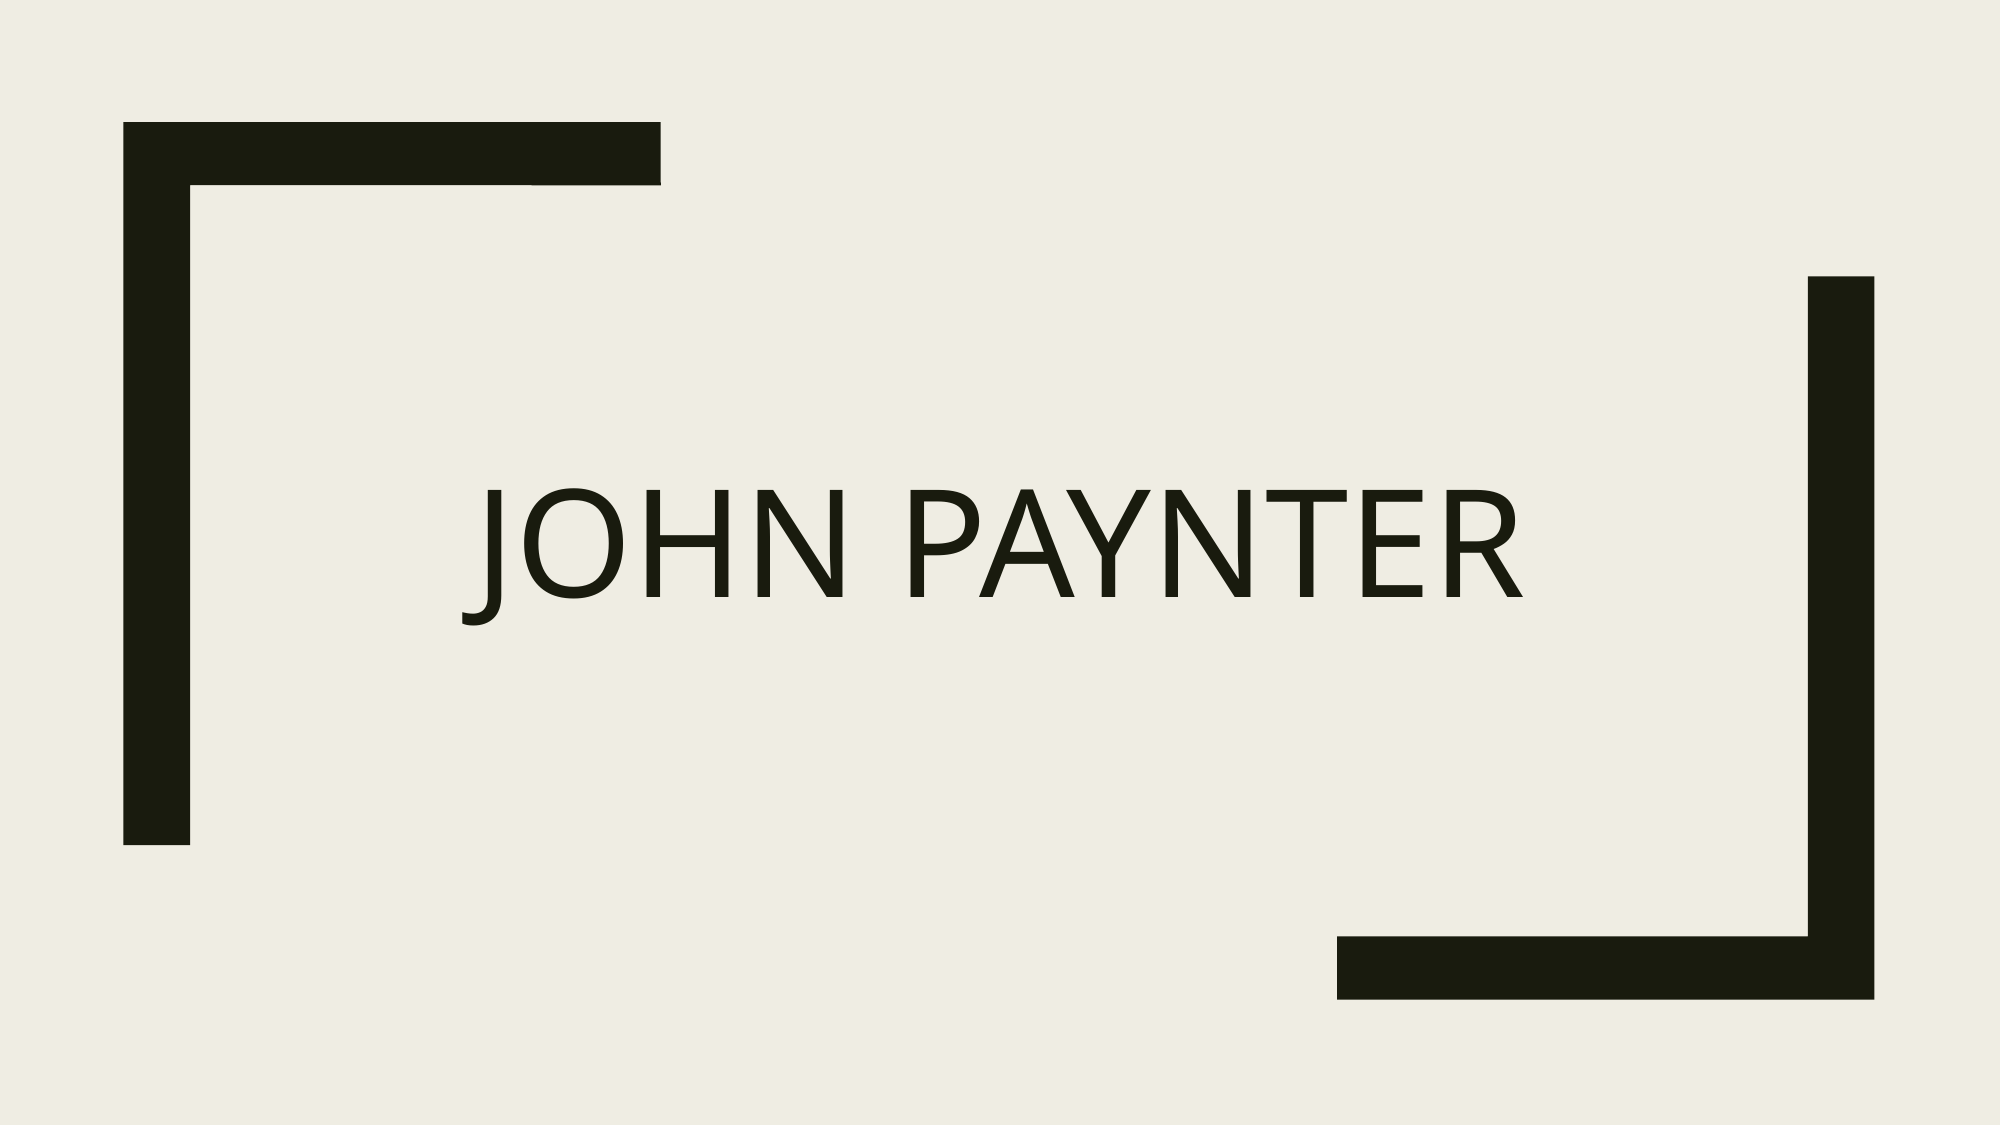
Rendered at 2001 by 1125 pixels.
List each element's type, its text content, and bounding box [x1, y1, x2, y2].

title JOHN PAYNTER [314, 293, 1686, 638]
